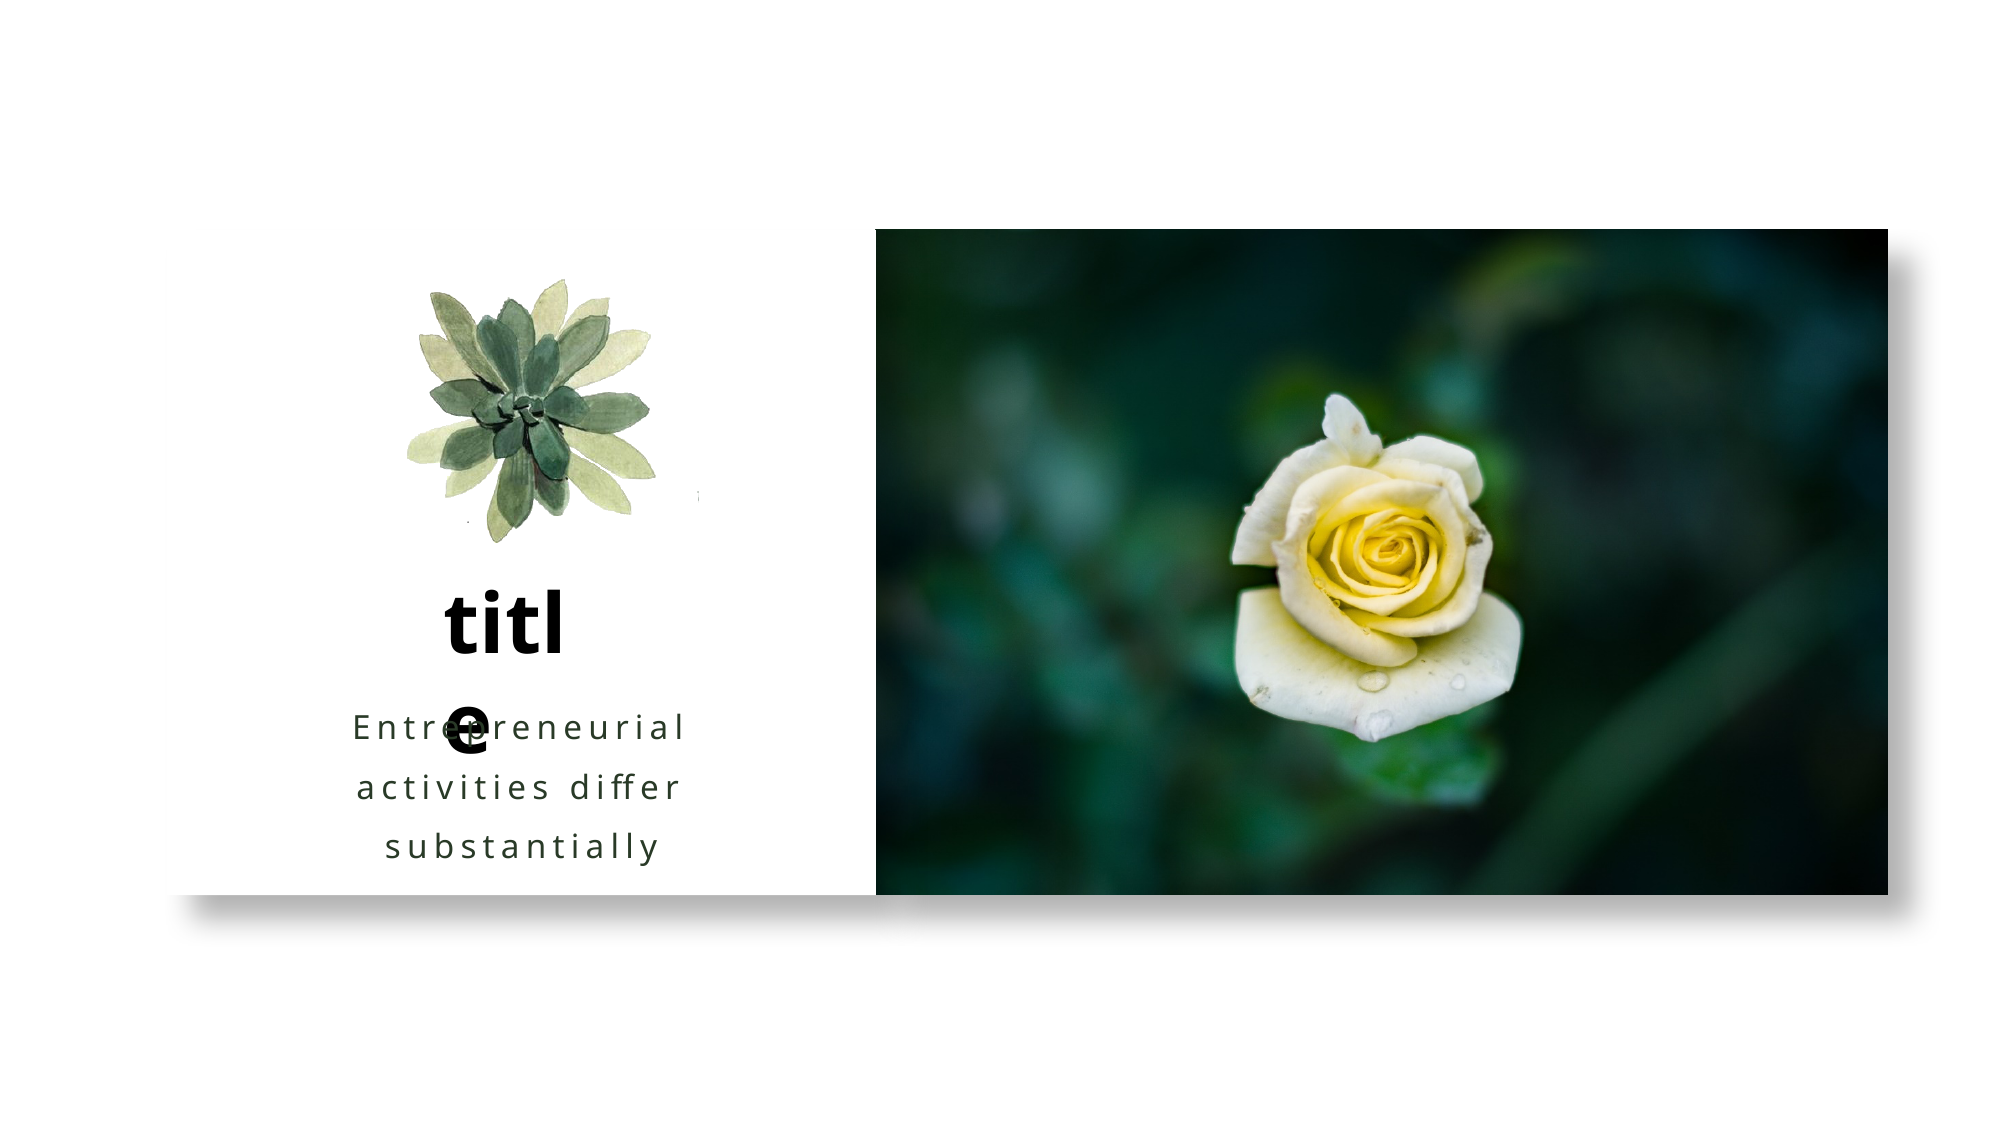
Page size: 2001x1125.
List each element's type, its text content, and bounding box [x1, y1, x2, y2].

picture [343, 229, 699, 635]
text_box [166, 229, 875, 896]
picture [875, 229, 1888, 896]
text_box Entrepreneurial activities differ substantially [275, 678, 767, 873]
text_box title [429, 635, 614, 678]
